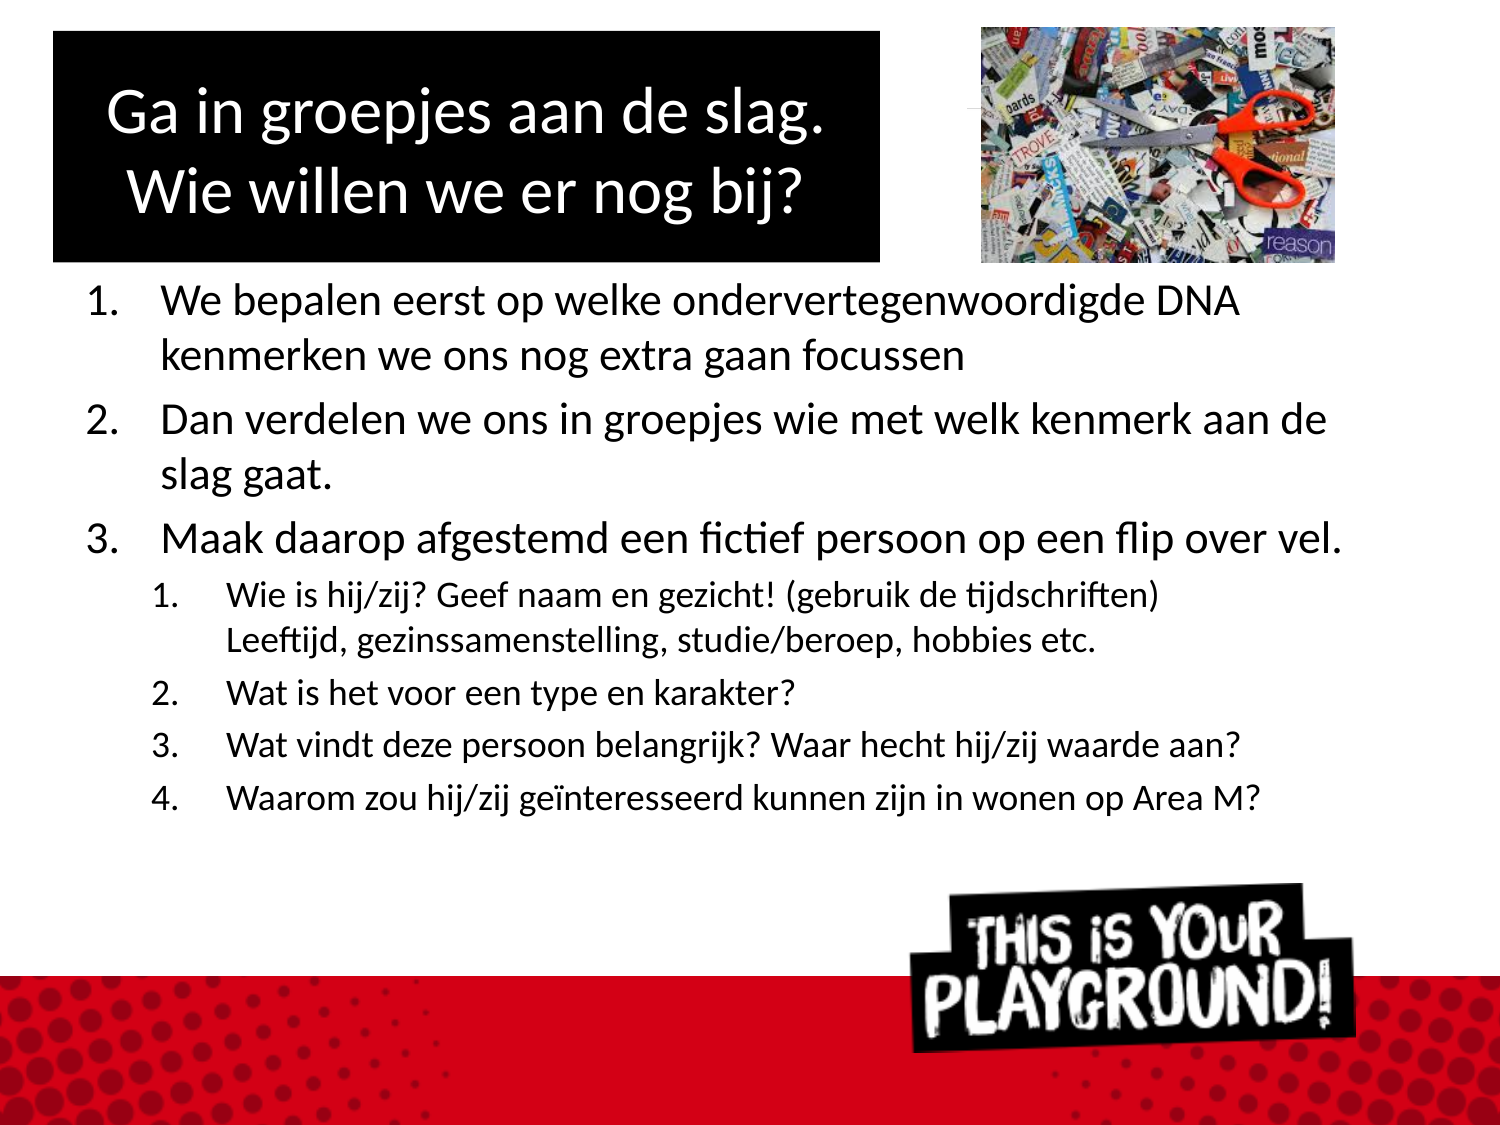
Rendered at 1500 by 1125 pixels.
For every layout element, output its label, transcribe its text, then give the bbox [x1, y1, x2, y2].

text_box We bepalen eerst op welke ondervertegenwoordigde DNA kenmerken we ons nog extra gaan focussen Dan verdelen we ons in groepjes wie met welk kenmerk aan de slag gaat. Maak daarop afgestemd een fictief persoon op een flip over vel. Wie is hij/zij? Geef naam en gezicht! (gebruik de tijdschriften) Leeftijd, gezinssamenstelling, studie/beroep, hobbies etc. Wat is het voor een type en karakter? Wat vindt deze persoon belangrijk? Waar hecht hij/zij waarde aan? Waarom zou hij/zij geïnteresseerd kunnen zijn in wonen op Area M? [70, 262, 1421, 929]
picture [966, 27, 1335, 263]
title Ga in groepjes aan de slag. Wie willen we er nog bij? [53, 30, 880, 263]
picture [0, 883, 1500, 1125]
